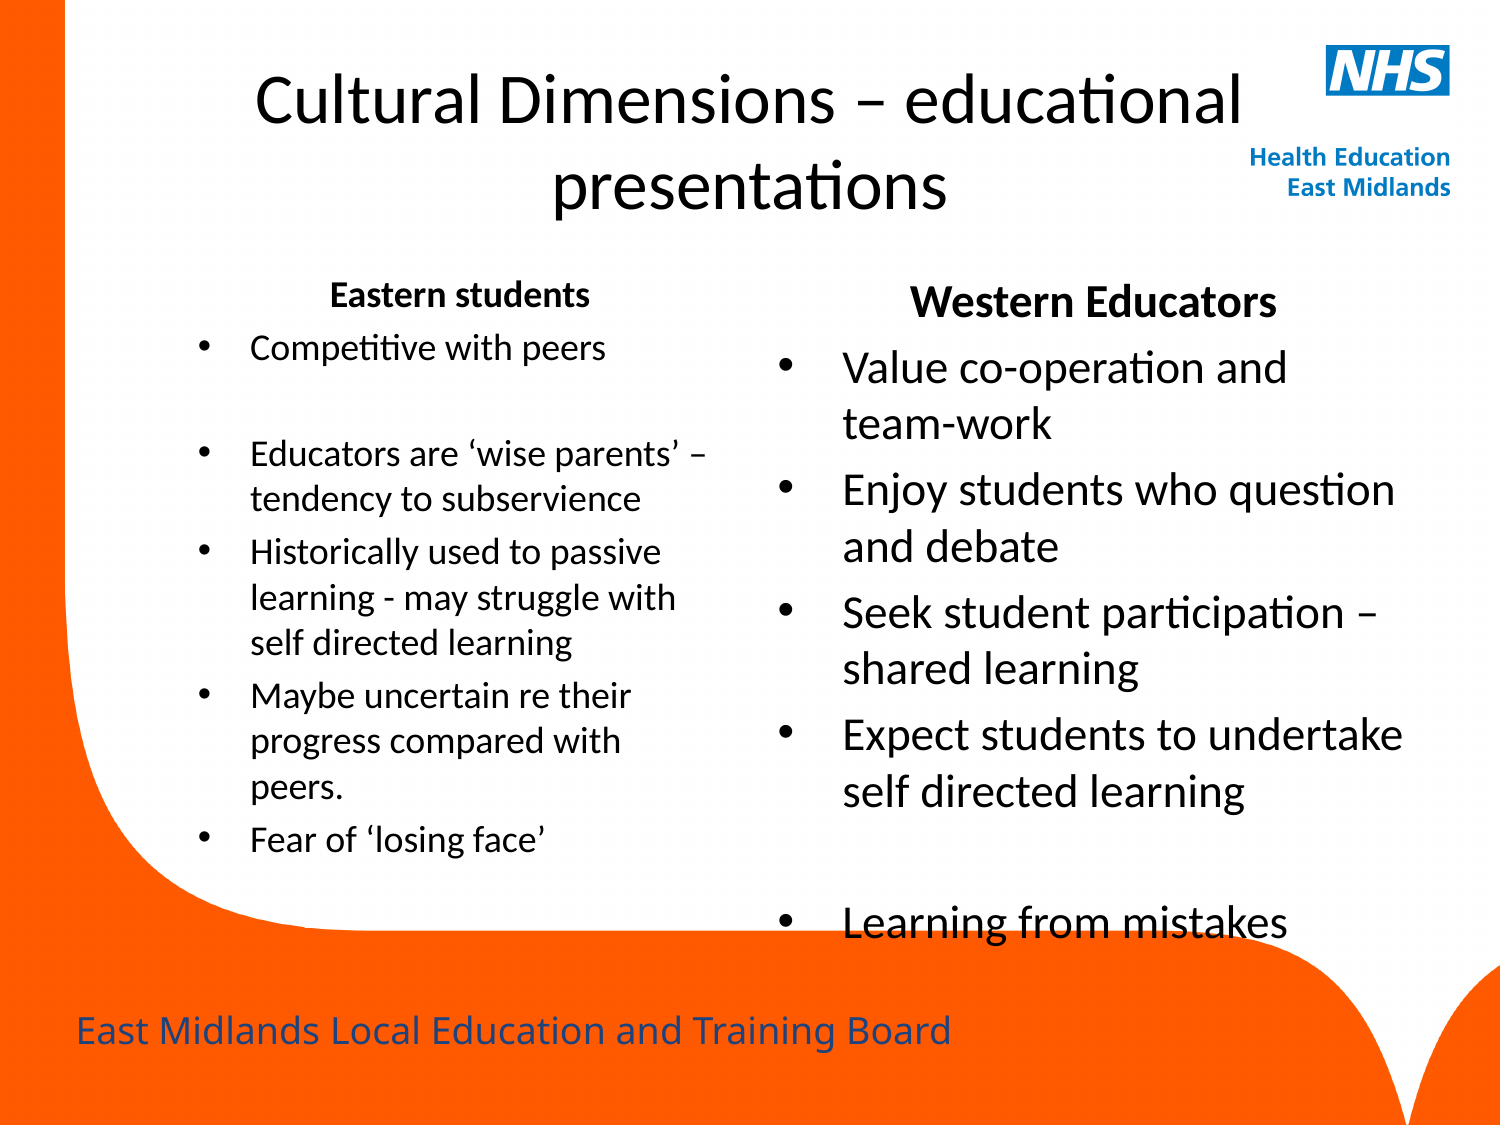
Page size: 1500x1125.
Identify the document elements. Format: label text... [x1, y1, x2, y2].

list Western Educators Value co-operation and team-work Enjoy students who question and debate Seek student participation – shared learning Expect students to undertake self directed learning Learning from mistakes [762, 262, 1425, 1005]
list Eastern students Competitive with peers Educators are ‘wise parents’ – tendency to subservience Historically used to passive learning - may struggle with self directed learning Maybe uncertain re their progress compared with peers. Fear of ‘losing face’ [183, 262, 738, 882]
picture [0, 0, 1500, 1125]
title Cultural Dimensions – educational presentations [75, 45, 1425, 233]
